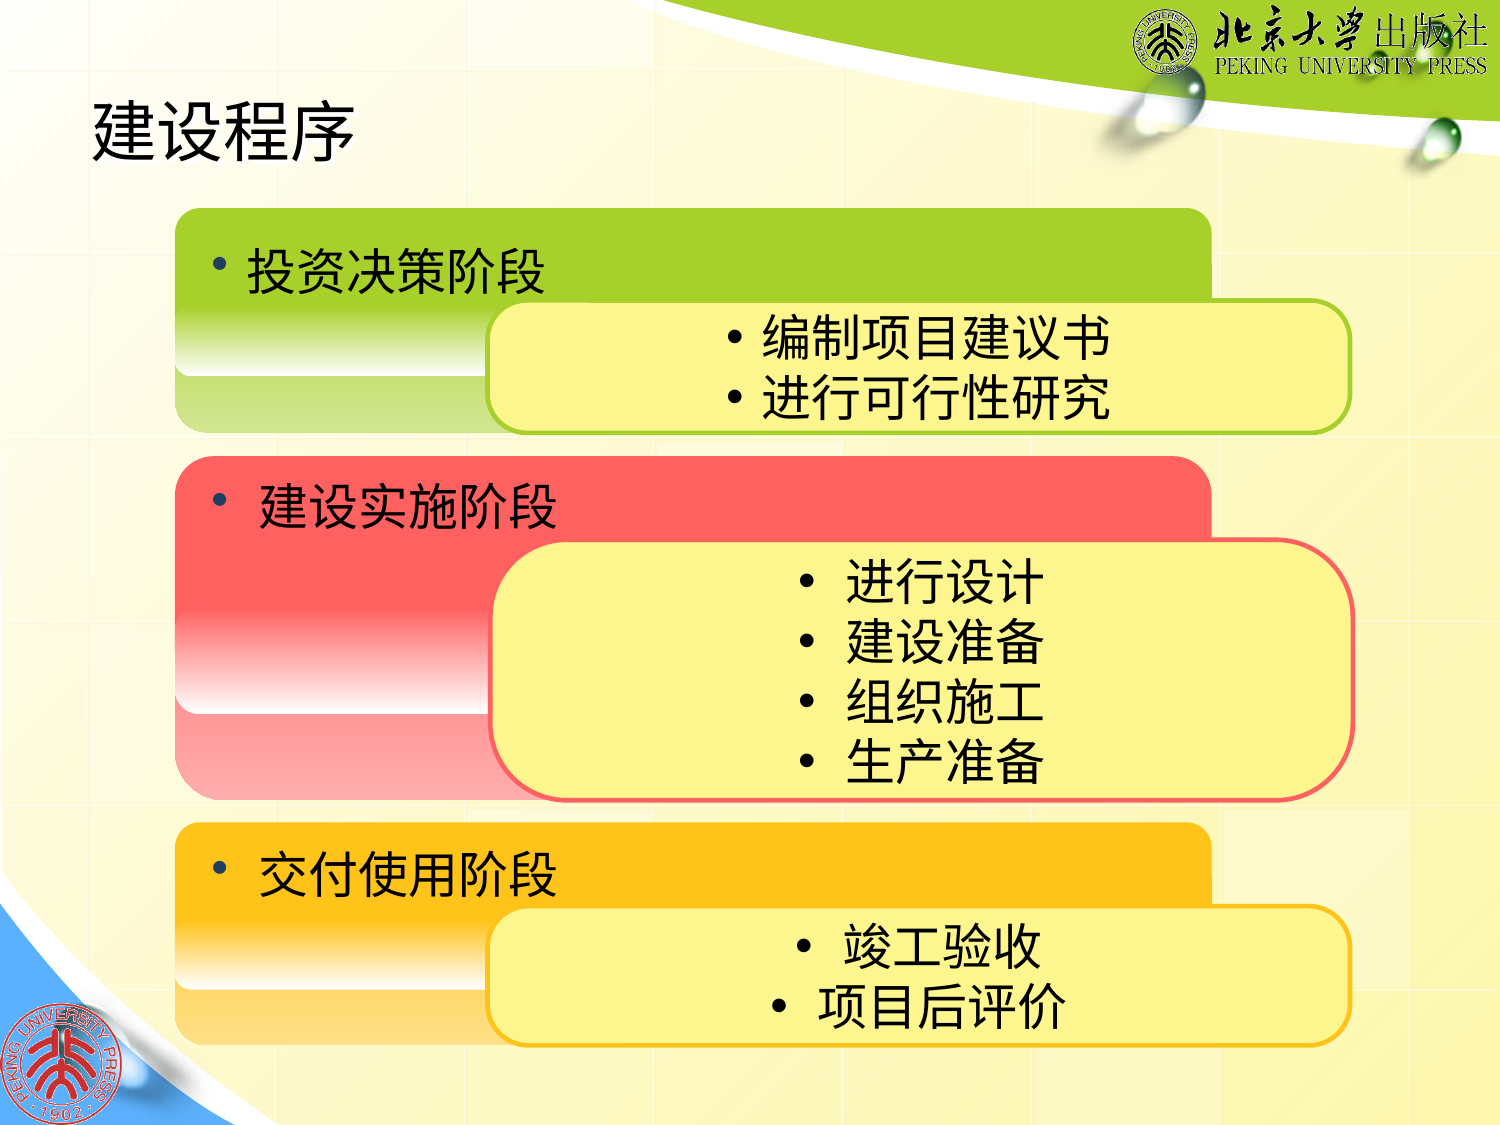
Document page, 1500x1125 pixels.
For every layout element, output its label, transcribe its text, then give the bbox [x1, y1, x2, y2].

title 建设程序 [75, 53, 1425, 206]
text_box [174, 822, 1212, 1046]
picture [1093, 0, 1500, 306]
text_box 编制项目建议书 进行可行性研究 [1217, 300, 1351, 433]
picture [0, 919, 230, 1125]
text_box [174, 207, 1212, 433]
text_box 竣工验收 项目后评价 [1217, 906, 1351, 1046]
text_box 进行设计 建设准备 组织施工 生产准备 [1217, 539, 1353, 801]
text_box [174, 455, 1212, 801]
